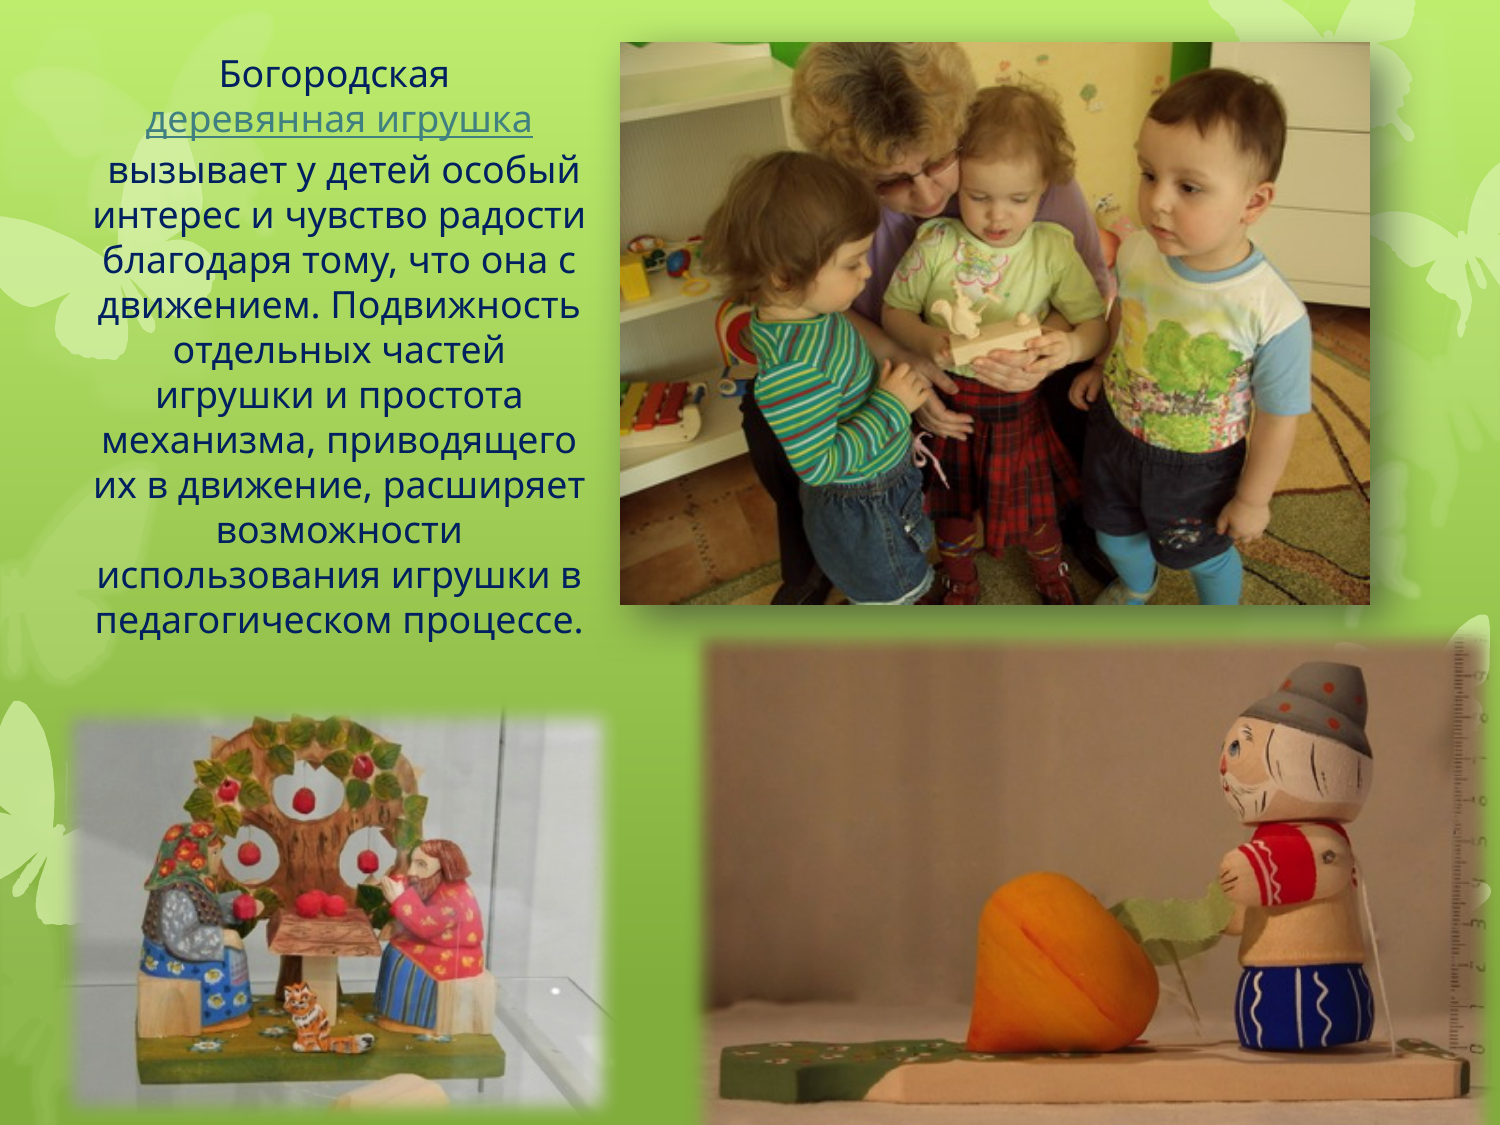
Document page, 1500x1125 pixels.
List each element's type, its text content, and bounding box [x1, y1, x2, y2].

list Богородская деревянная игрушка вызывает у детей особый интерес и чувство радости благодаря тому, что она с движением. Подвижность отдельных частей игрушки и простота механизма, приводящего их в движение, расширяет возможности использования игрушки в педагогическом процессе. [76, 42, 603, 697]
picture [52, 699, 621, 1125]
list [619, 42, 1370, 606]
picture [683, 621, 1500, 1125]
